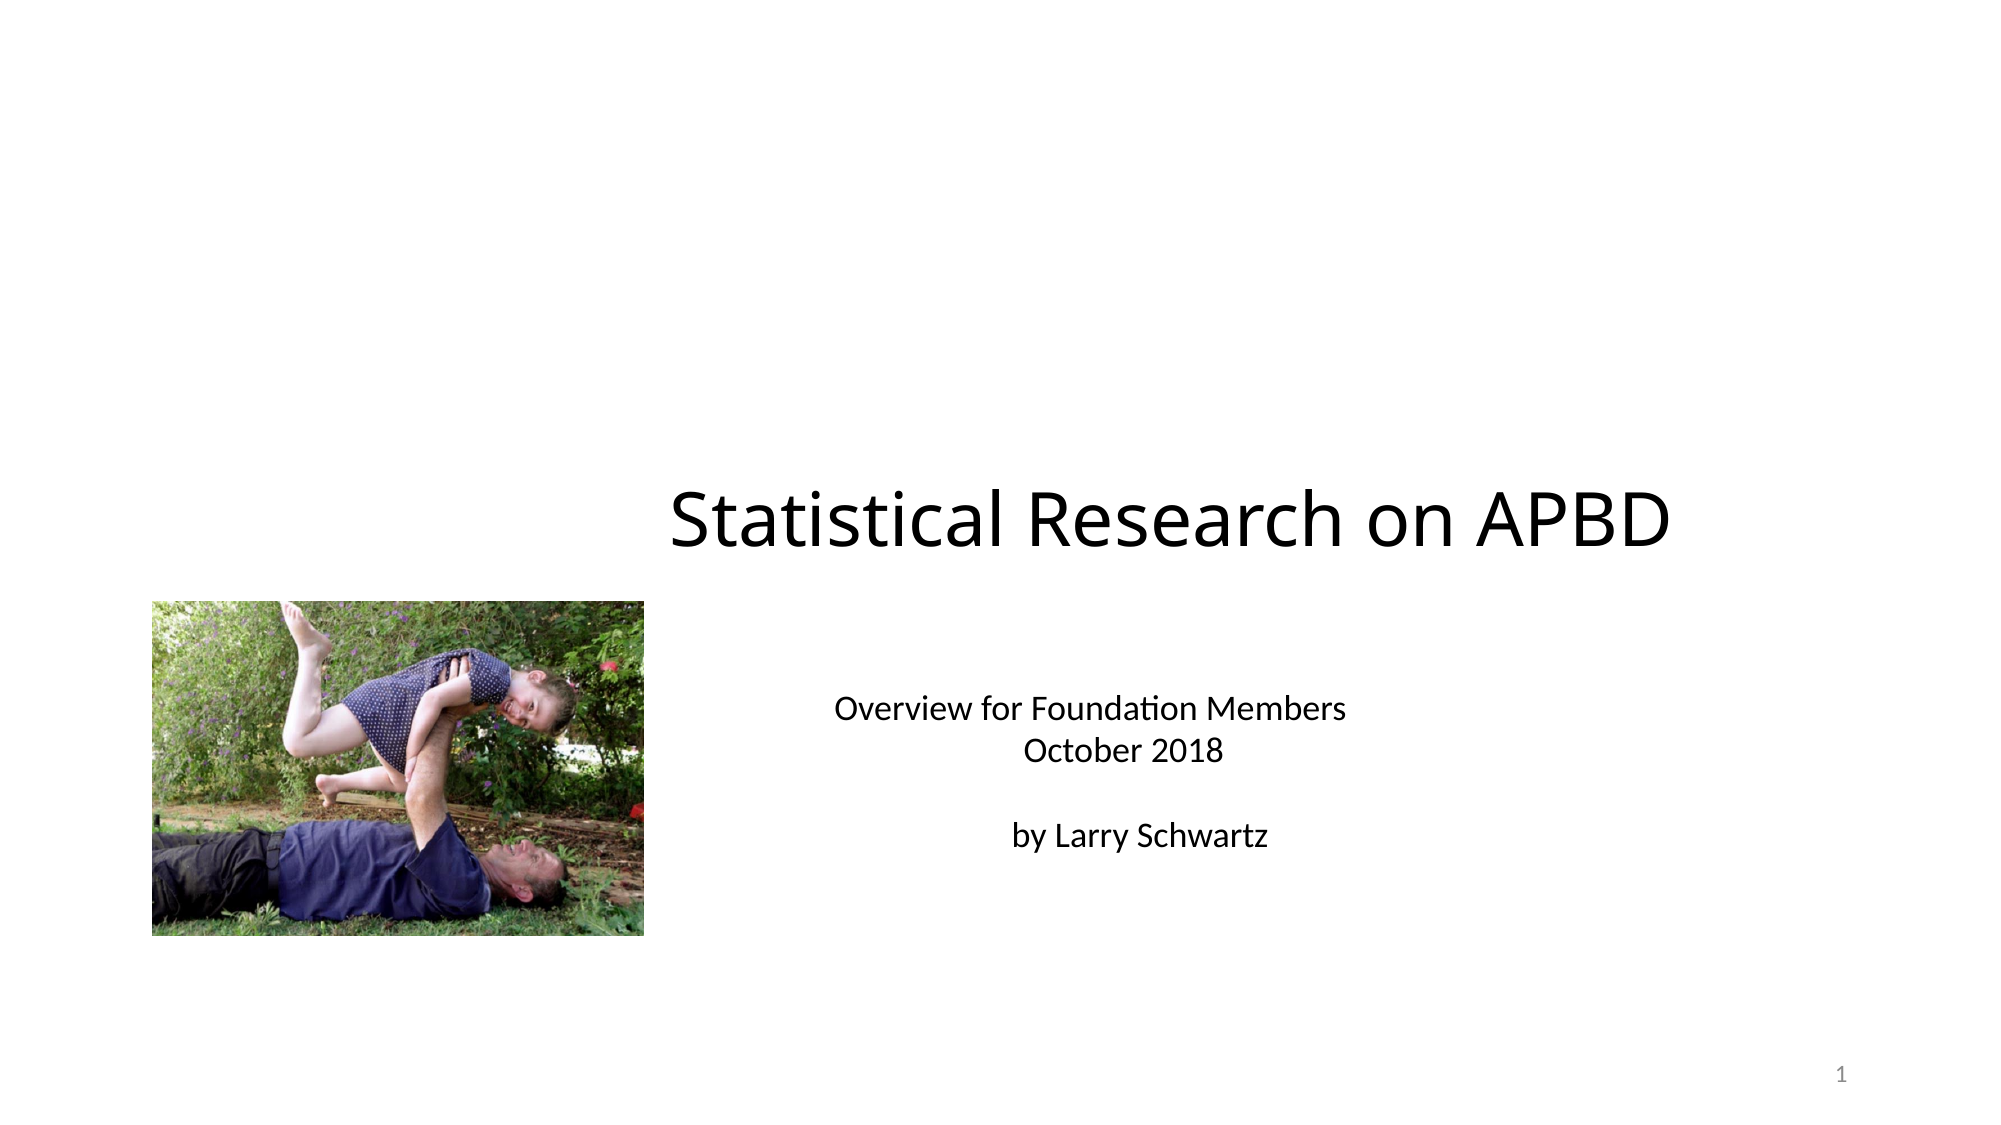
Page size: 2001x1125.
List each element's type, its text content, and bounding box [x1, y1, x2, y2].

picture [152, 601, 644, 936]
title Statistical Research on APBD [249, 184, 1750, 576]
subtitle Overview for Foundation Members October 2018 by Larry Schwartz [644, 657, 1792, 930]
slide_number 1 [1412, 1042, 1863, 1103]
